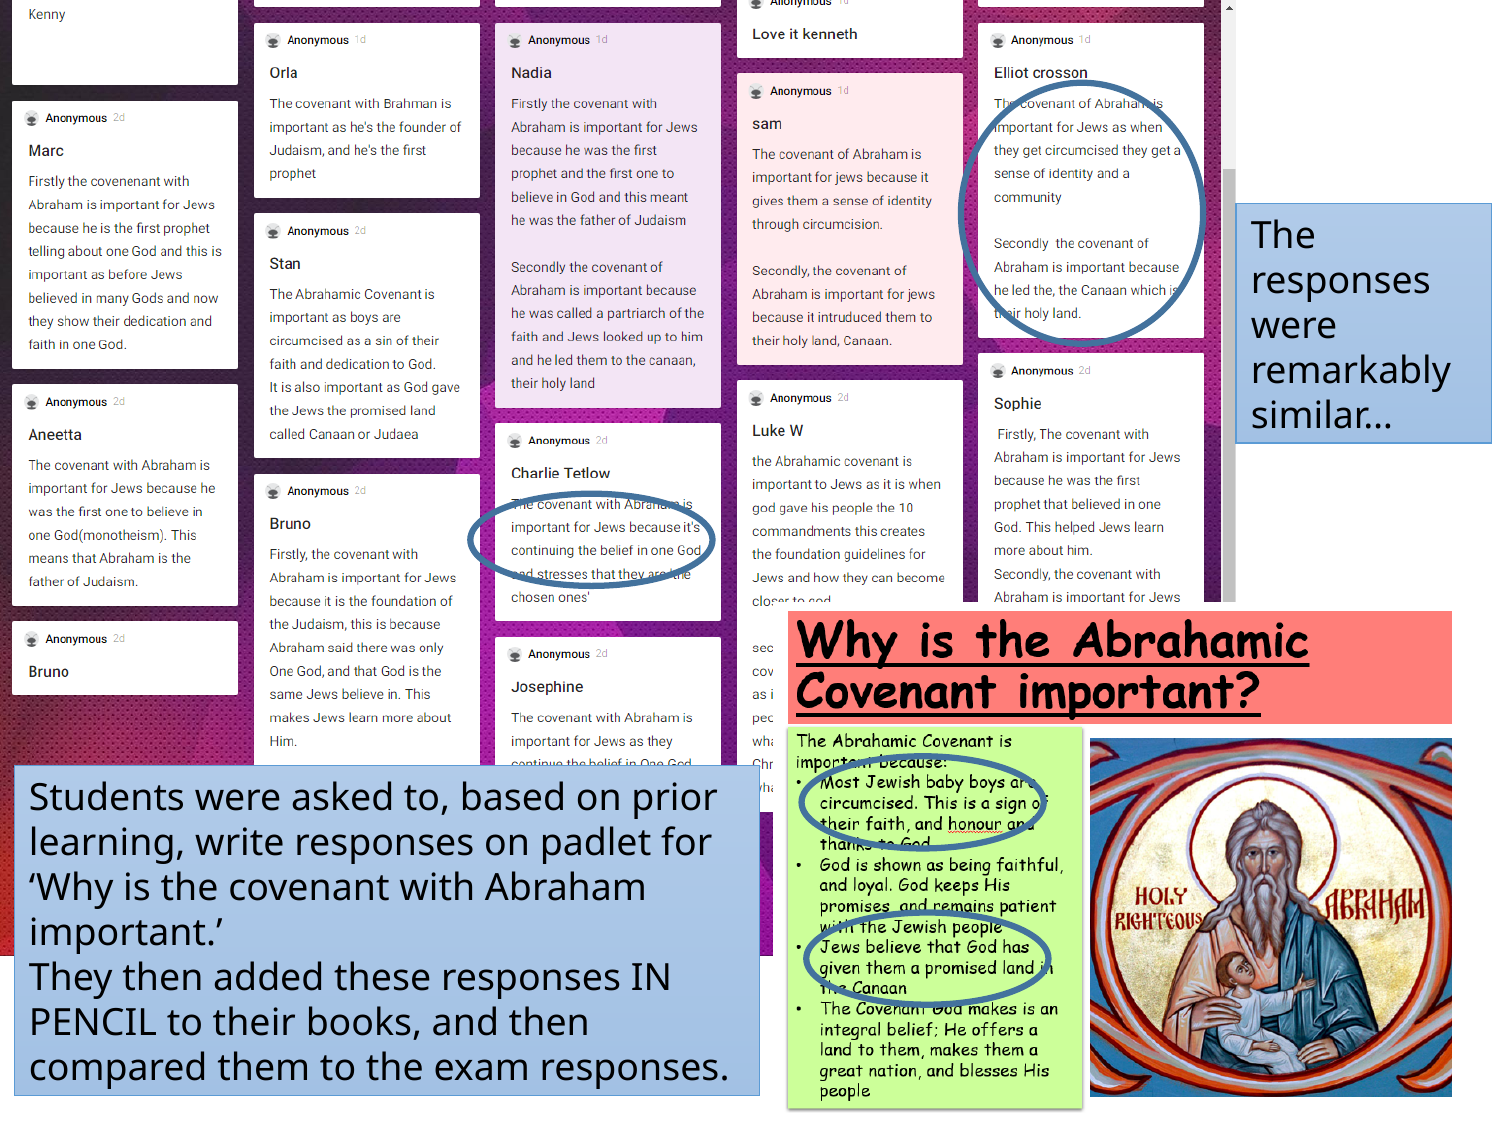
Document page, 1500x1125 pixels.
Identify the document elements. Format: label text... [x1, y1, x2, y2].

text_box The responses were remarkably similar… [1236, 203, 1492, 444]
picture [0, 0, 1464, 1113]
text_box Students were asked to, based on prior learning, write responses on padlet for ‘Why is the covenant with Abraham important.’ They then added these responses IN PENCIL to their books, and then compared them to the exam responses. [14, 956, 760, 1096]
